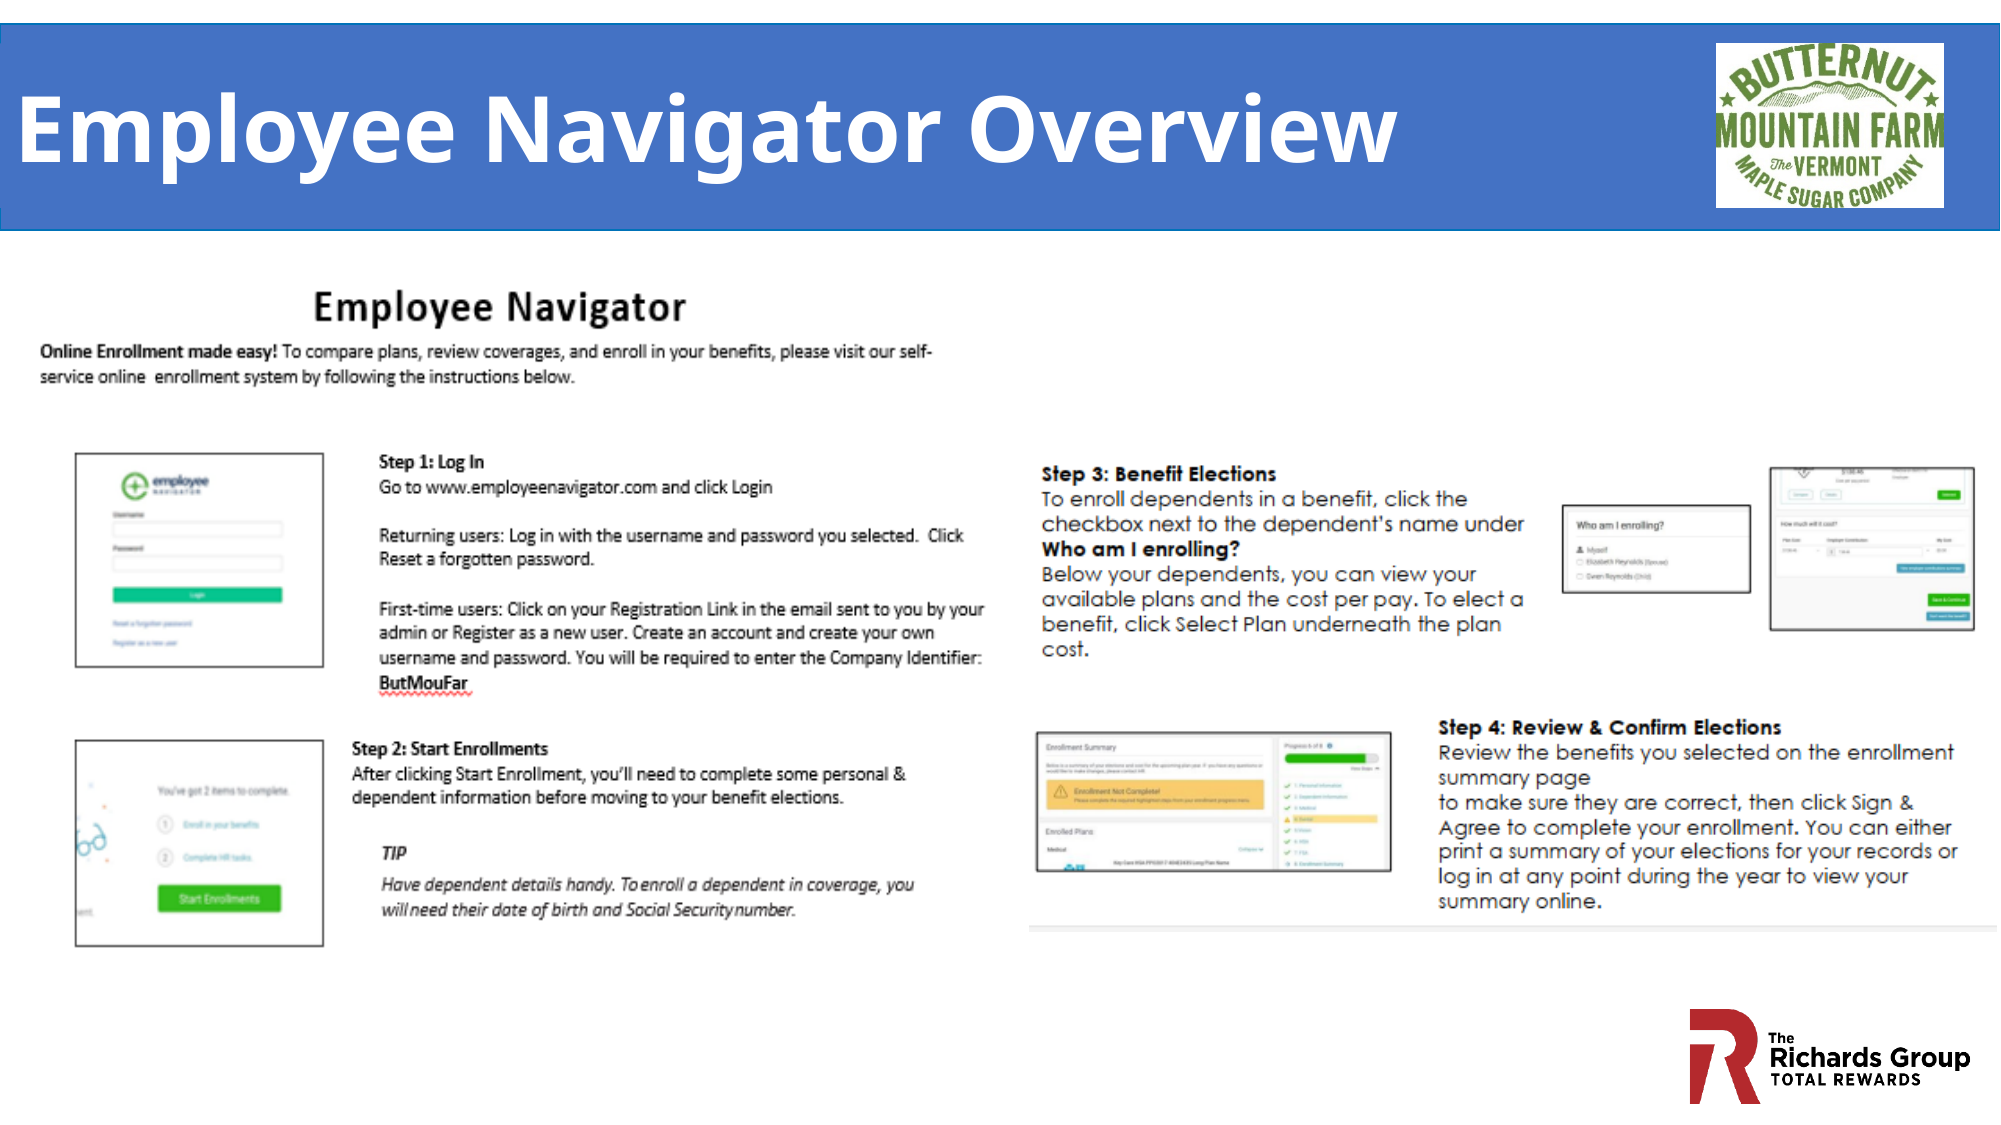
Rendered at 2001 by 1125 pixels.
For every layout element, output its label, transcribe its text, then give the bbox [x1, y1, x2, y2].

text_box [0, 23, 2000, 231]
picture [1029, 436, 1997, 932]
text_box Employee Navigator Overview [0, 42, 1649, 209]
picture [0, 271, 1000, 1027]
picture [1659, 987, 2000, 1125]
picture [1715, 43, 1944, 209]
